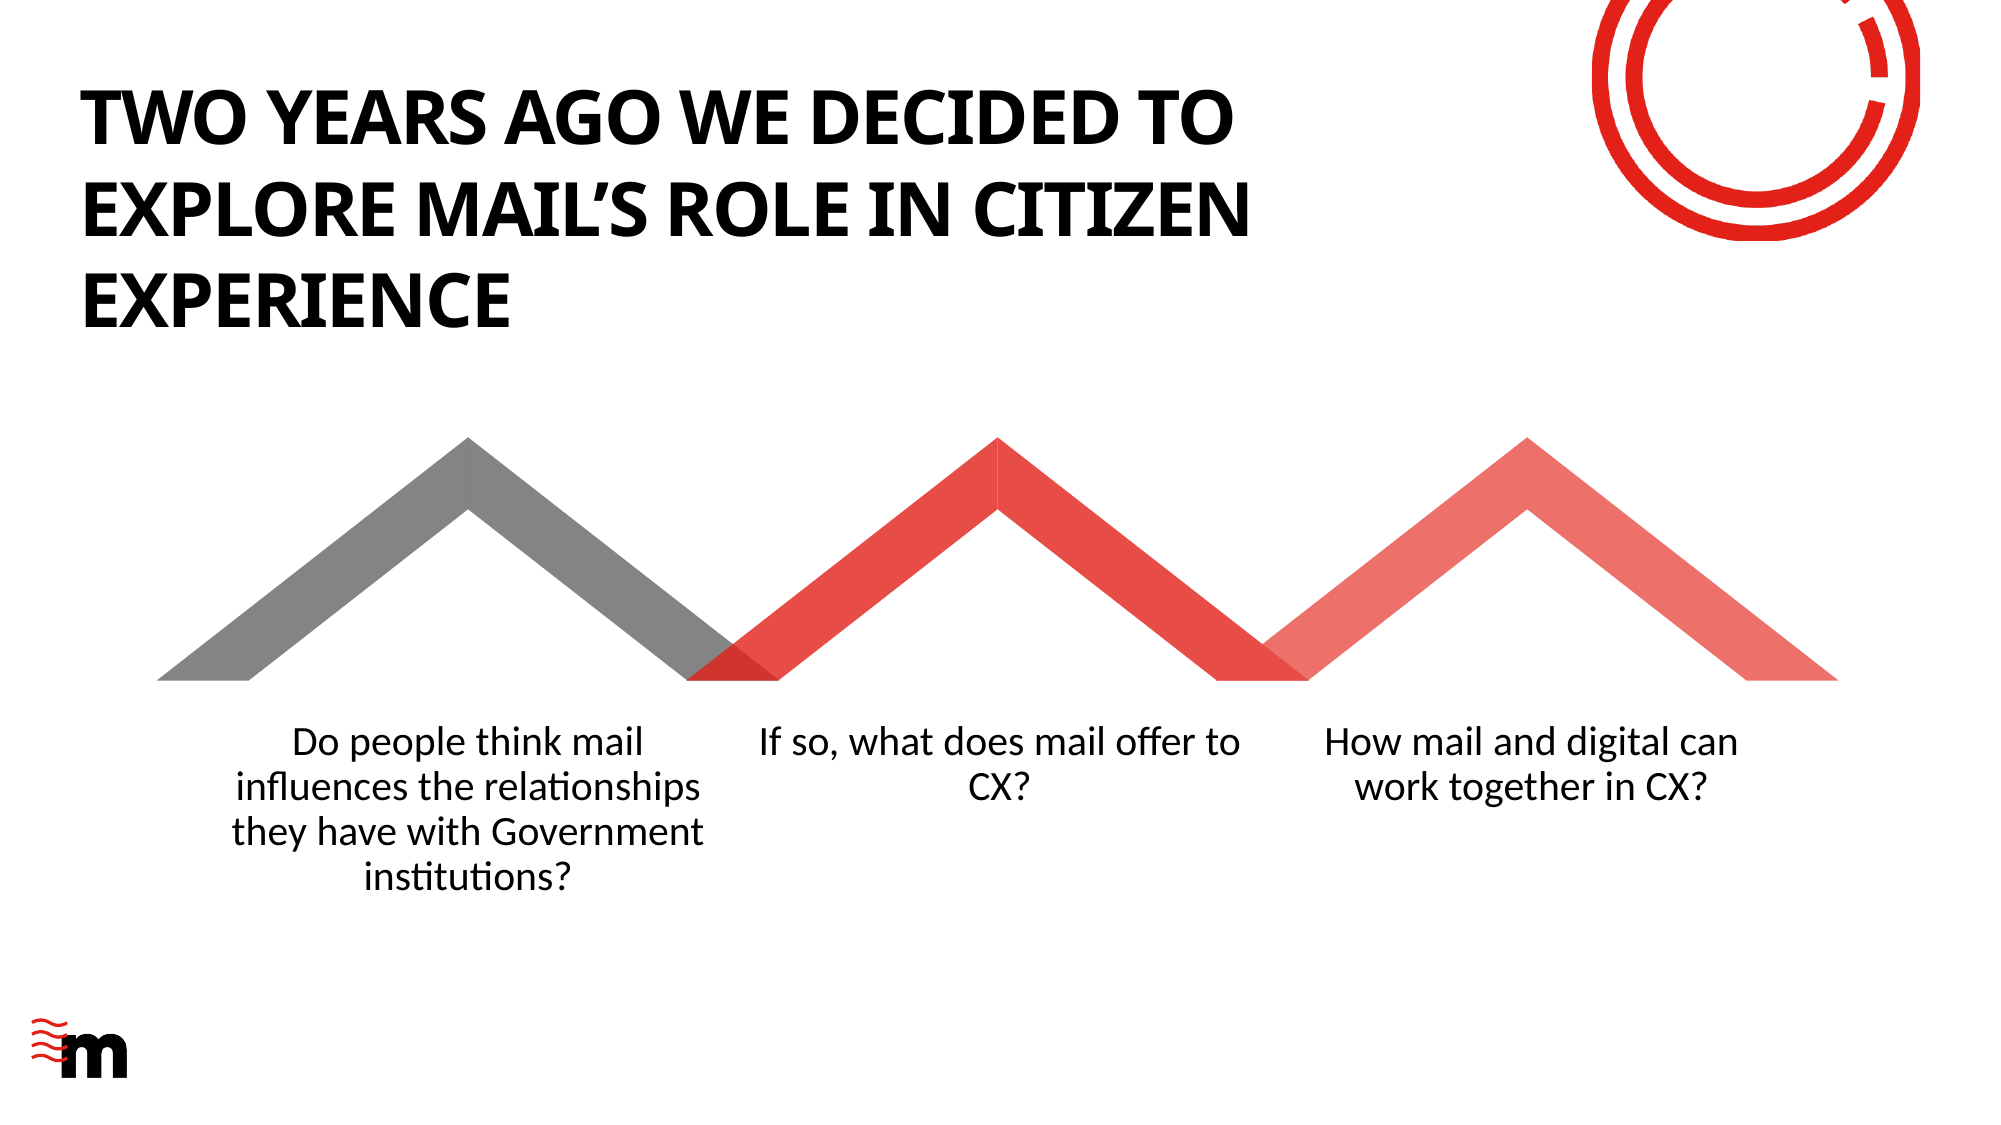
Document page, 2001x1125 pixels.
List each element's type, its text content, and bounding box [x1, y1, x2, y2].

text_box [1527, 437, 1842, 682]
text_box If so, what does mail offer to CX? [742, 712, 1258, 837]
title Two years ago we decided to explore mail’s role in citizen experience [79, 67, 1534, 146]
text_box How mail and digital can work together in CX? [1274, 712, 1790, 837]
text_box [998, 437, 1262, 680]
text_box [1212, 435, 1529, 682]
text_box [683, 435, 999, 682]
text_box [153, 435, 470, 682]
text_box [468, 437, 732, 680]
picture [31, 1018, 127, 1078]
text_box Do people think mail influences the relationships they have with Government institutions? [210, 712, 726, 837]
